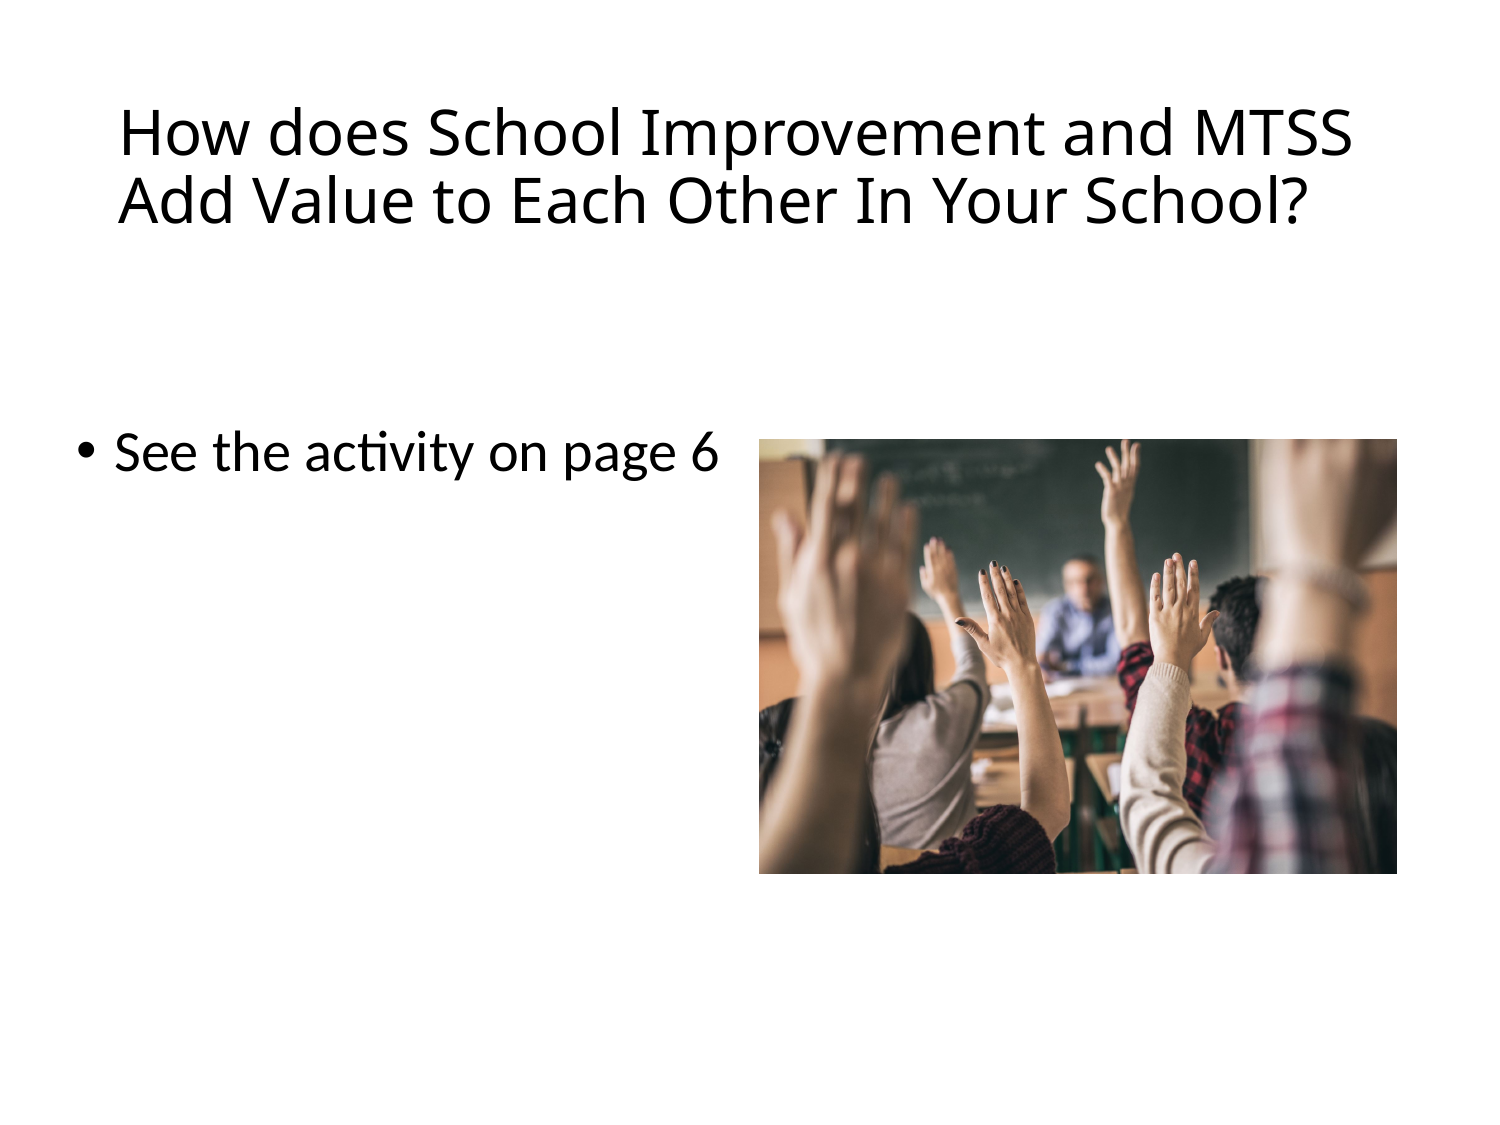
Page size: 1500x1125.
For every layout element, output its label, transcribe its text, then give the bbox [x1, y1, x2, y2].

title How does School Improvement and MTSS Add Value to Each Other In Your School? [103, 59, 1397, 278]
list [759, 439, 1397, 874]
list See the activity on page 6 [61, 414, 750, 1125]
